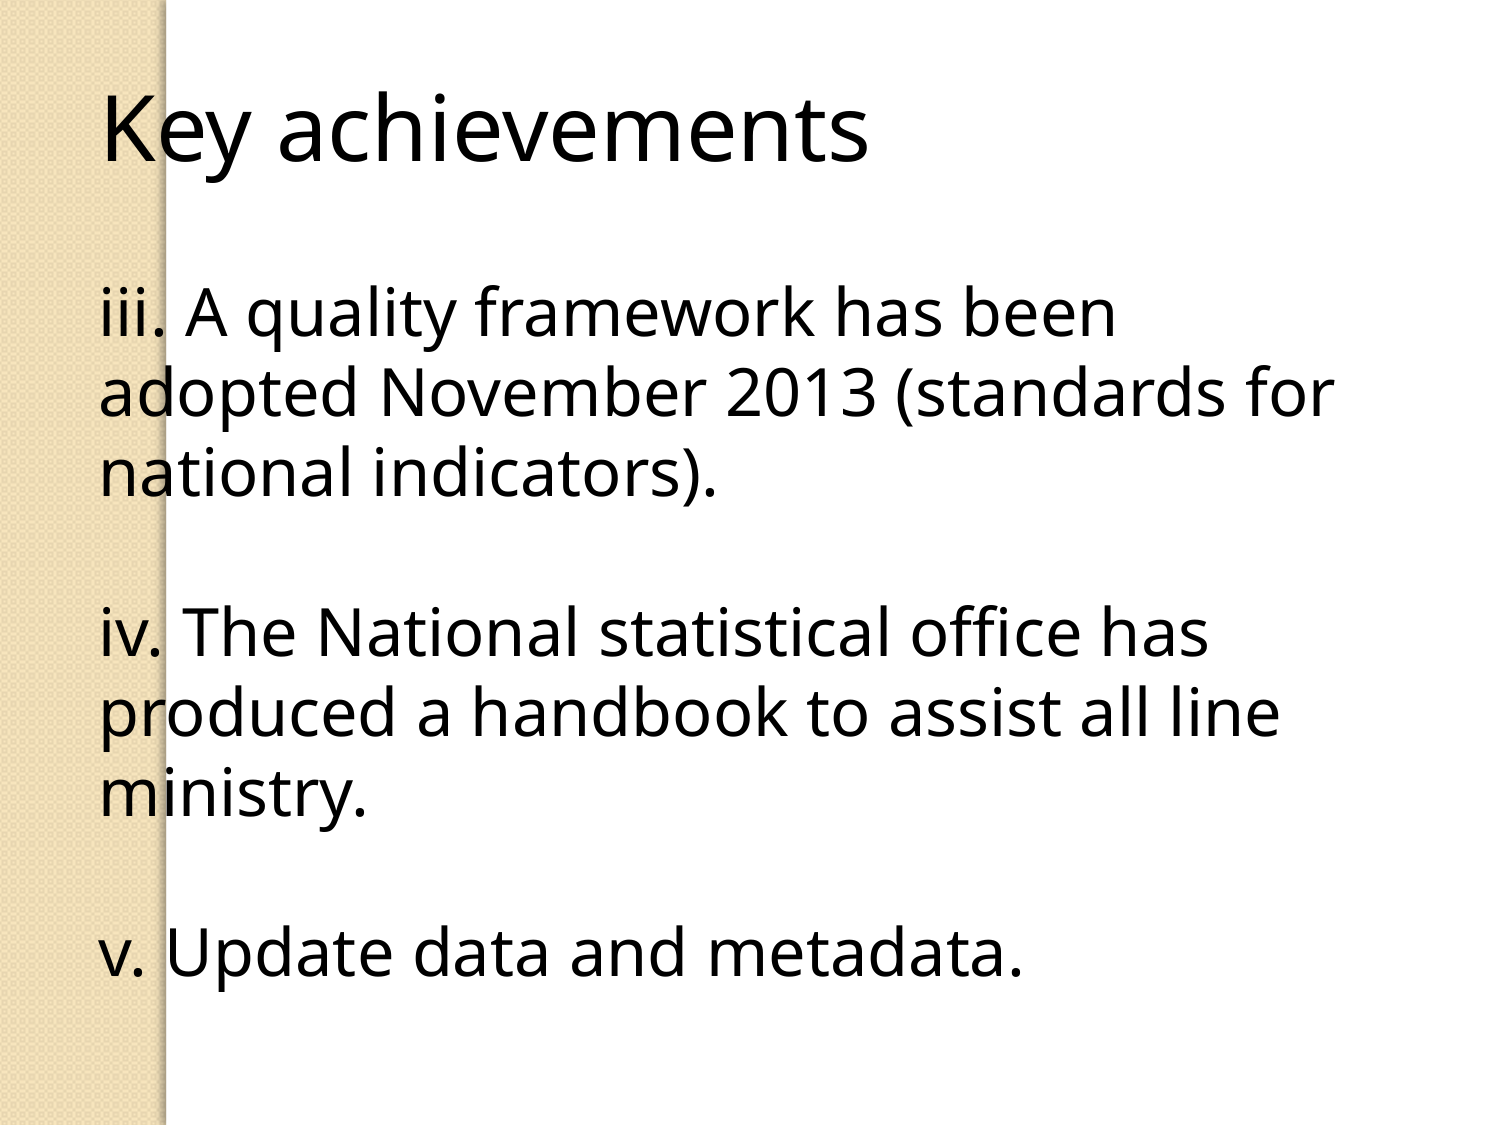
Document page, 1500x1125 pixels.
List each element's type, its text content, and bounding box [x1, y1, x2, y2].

text_box iii. A quality framework has been adopted November 2013 (standards for national indicators). iv. The National statistical office has produced a handbook to assist all line ministry. v. Update data and metadata. [83, 262, 1409, 997]
text_box Key achievements [84, 62, 1313, 188]
